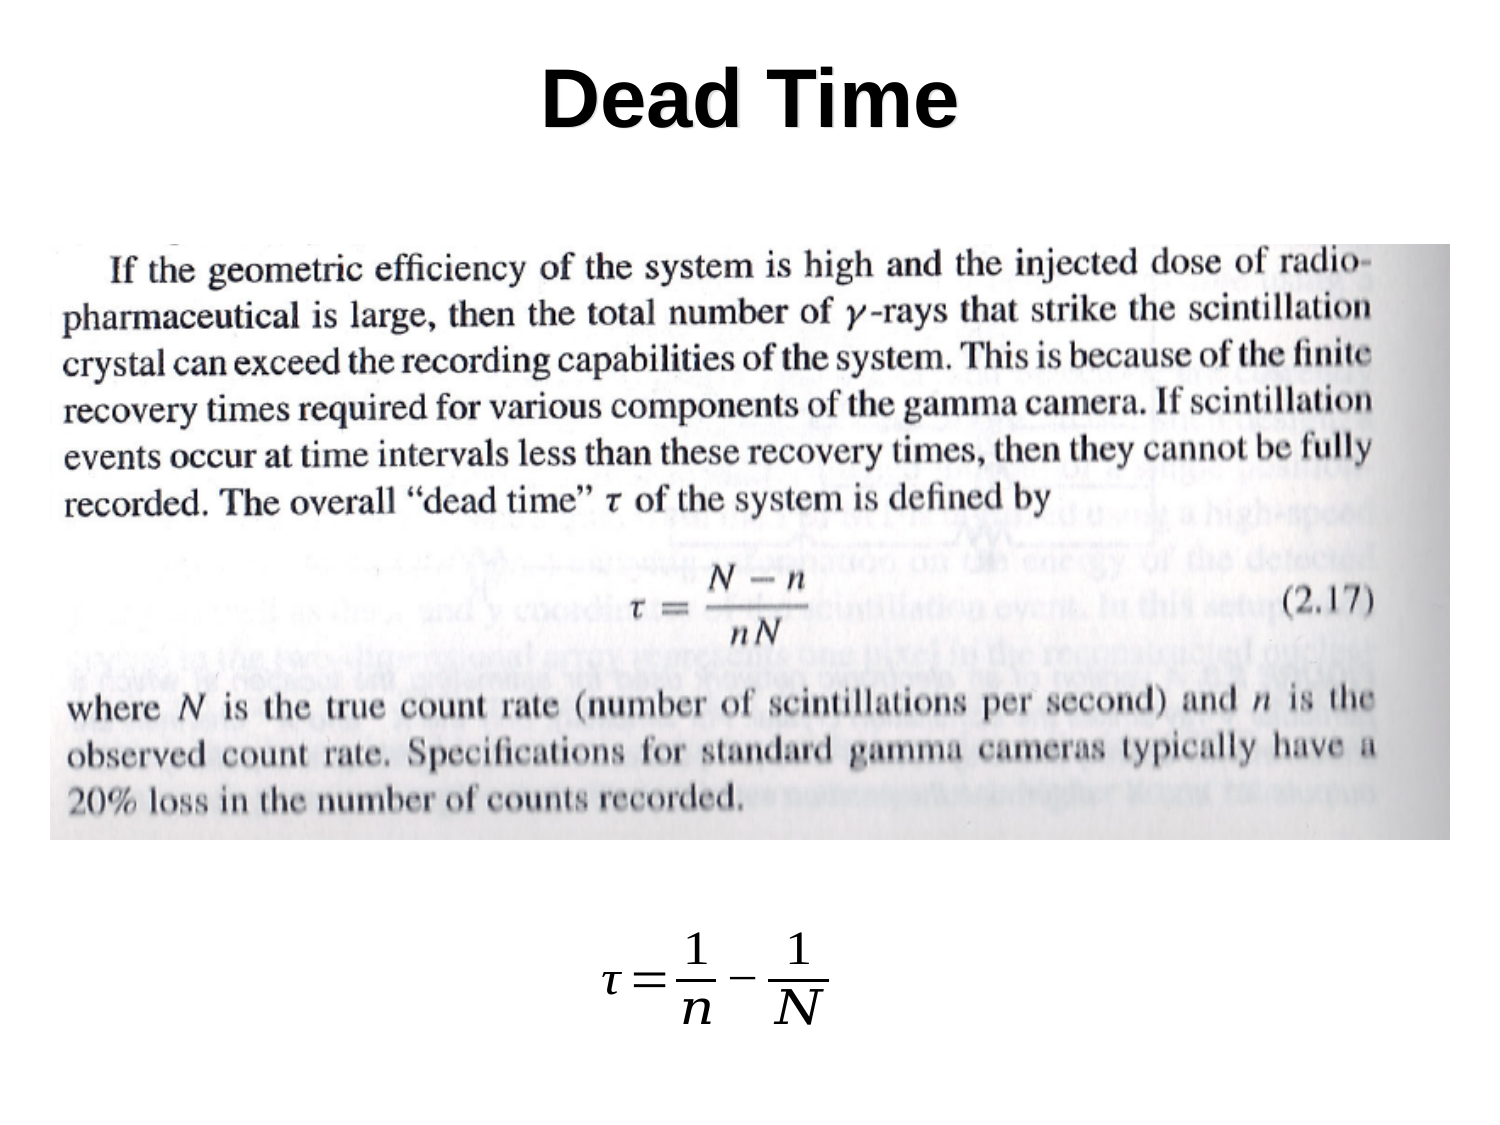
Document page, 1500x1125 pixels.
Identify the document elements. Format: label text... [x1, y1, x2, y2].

picture [50, 244, 1450, 841]
title Dead Time [24, 24, 1476, 163]
